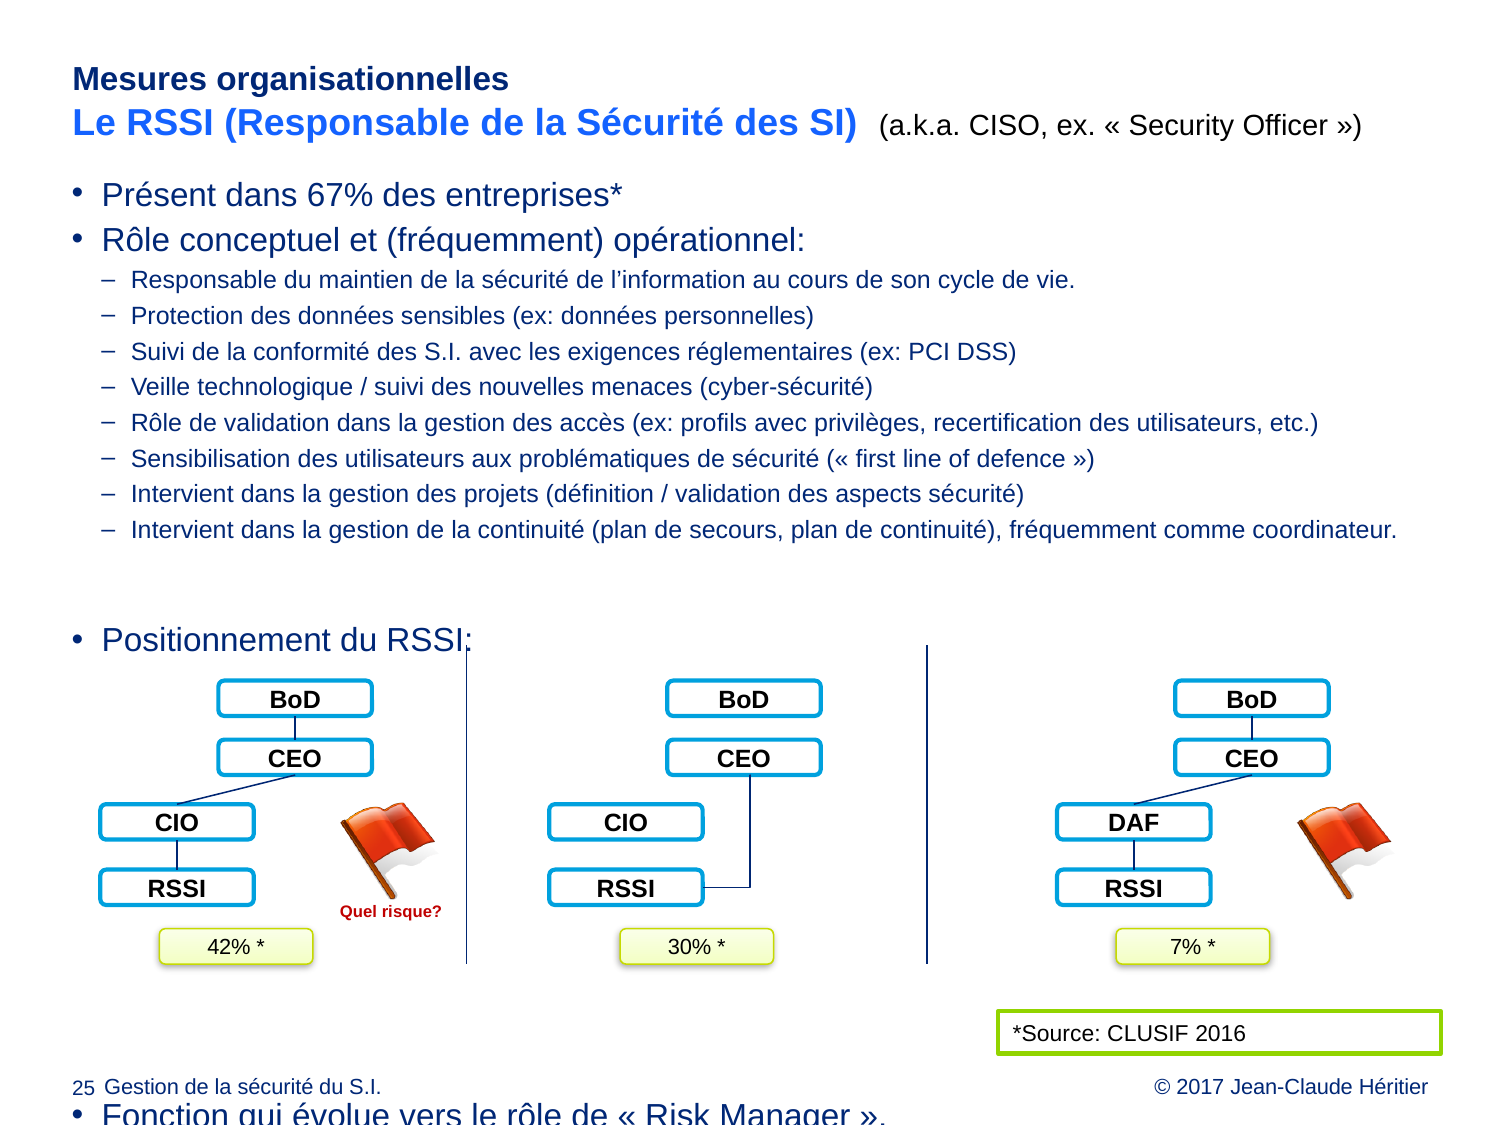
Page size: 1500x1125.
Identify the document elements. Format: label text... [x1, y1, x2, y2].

text_box 7% * [1115, 927, 1271, 965]
text_box RSSI [1054, 867, 1213, 908]
text_box DAF [1054, 802, 1213, 842]
text_box CEO [665, 737, 823, 778]
text_box RSSI [547, 867, 705, 908]
text_box CEO [1173, 737, 1331, 778]
text_box BoD [216, 678, 375, 719]
text_box 30% * [619, 927, 775, 965]
text_box CIO [547, 802, 703, 842]
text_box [176, 774, 296, 805]
list Présent dans 67% des entreprises* Rôle conceptuel et (fréquemment) opérationnel: Responsable du maintien de la sécurité de l’information au cours de son cycle de vie. Protection des données sensibles (ex: données personnelles) Suivi de la conformité des S.I. avec les exigences réglementaires (ex: PCI DSS) Veille technologique / suivi des nouvelles menaces (cyber-sécurité) Rôle de validation dans la gestion des accès (ex: profils avec privilèges, recertification des utilisateurs, etc.) Sensibilisation des utilisateurs aux problématiques de sécurité (« first line of defence ») Intervient dans la gestion des projets (définition / validation des aspects sécurité) Intervient dans la gestion de la continuité (plan de secours, plan de continuité), fréquemment comme coordinateur. Positionnement du RSSI: Fonction qui évolue vers le rôle de « Risk Manager ». [66, 172, 1449, 1052]
title Mesures organisationnelles Le RSSI (Responsable de la Sécurité des SI) (a.k.a. CISO, ex. « Security Officer ») [66, 57, 1449, 162]
text_box CEO [216, 737, 375, 778]
text_box Quel risque? [325, 893, 458, 928]
text_box *Source: CLUSIF 2016 [996, 1009, 1443, 1056]
text_box BoD [665, 678, 823, 719]
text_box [1133, 774, 1253, 805]
text_box RSSI [98, 867, 256, 908]
picture [336, 798, 439, 901]
picture [1293, 798, 1396, 901]
text_box 42% * [158, 927, 314, 965]
text_box CIO [98, 802, 256, 842]
text_box BoD [1173, 678, 1331, 719]
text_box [669, 807, 783, 855]
